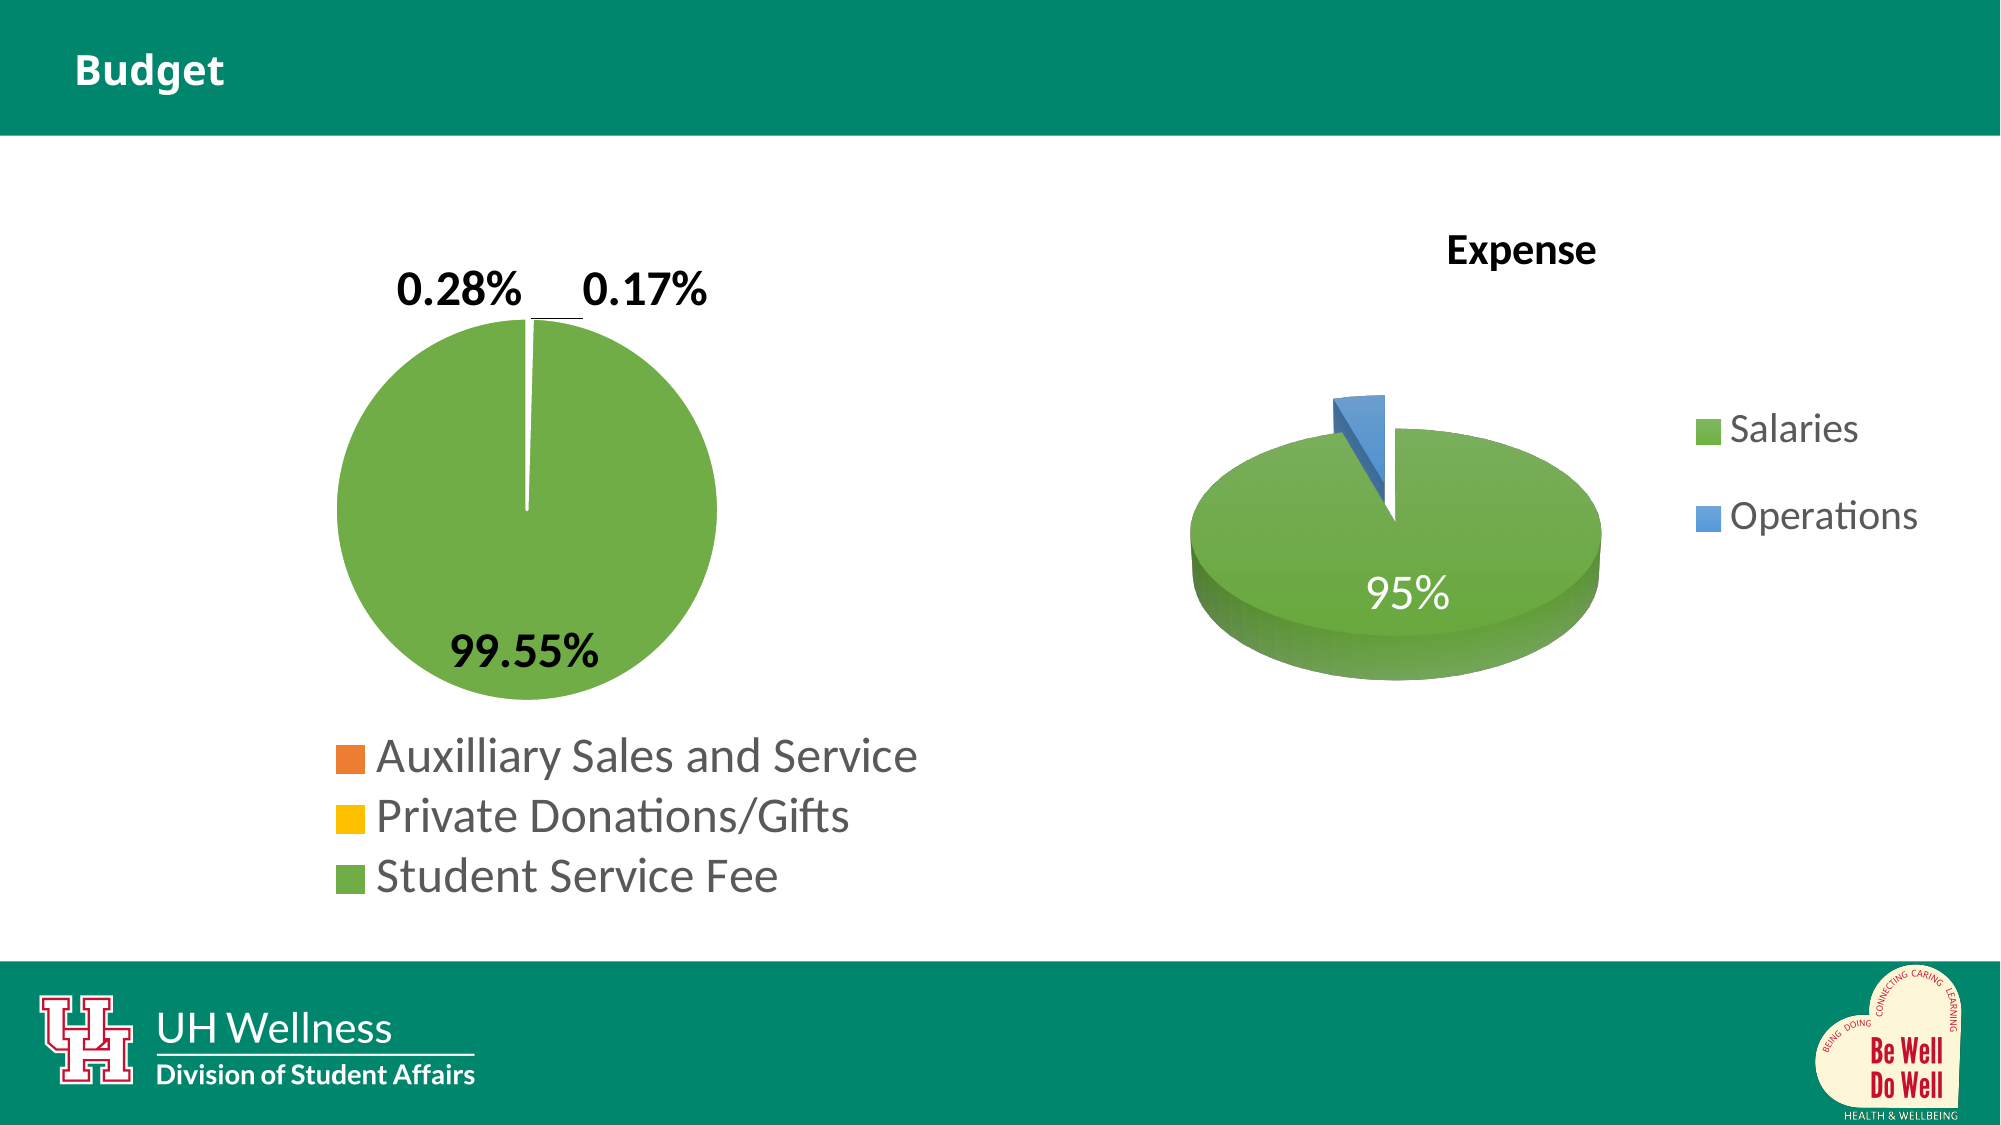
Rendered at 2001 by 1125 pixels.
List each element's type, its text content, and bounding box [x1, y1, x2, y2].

chart [14, 197, 1986, 915]
picture [1785, 938, 2001, 1125]
picture [36, 989, 483, 1092]
text_box Budget [58, 36, 1261, 122]
